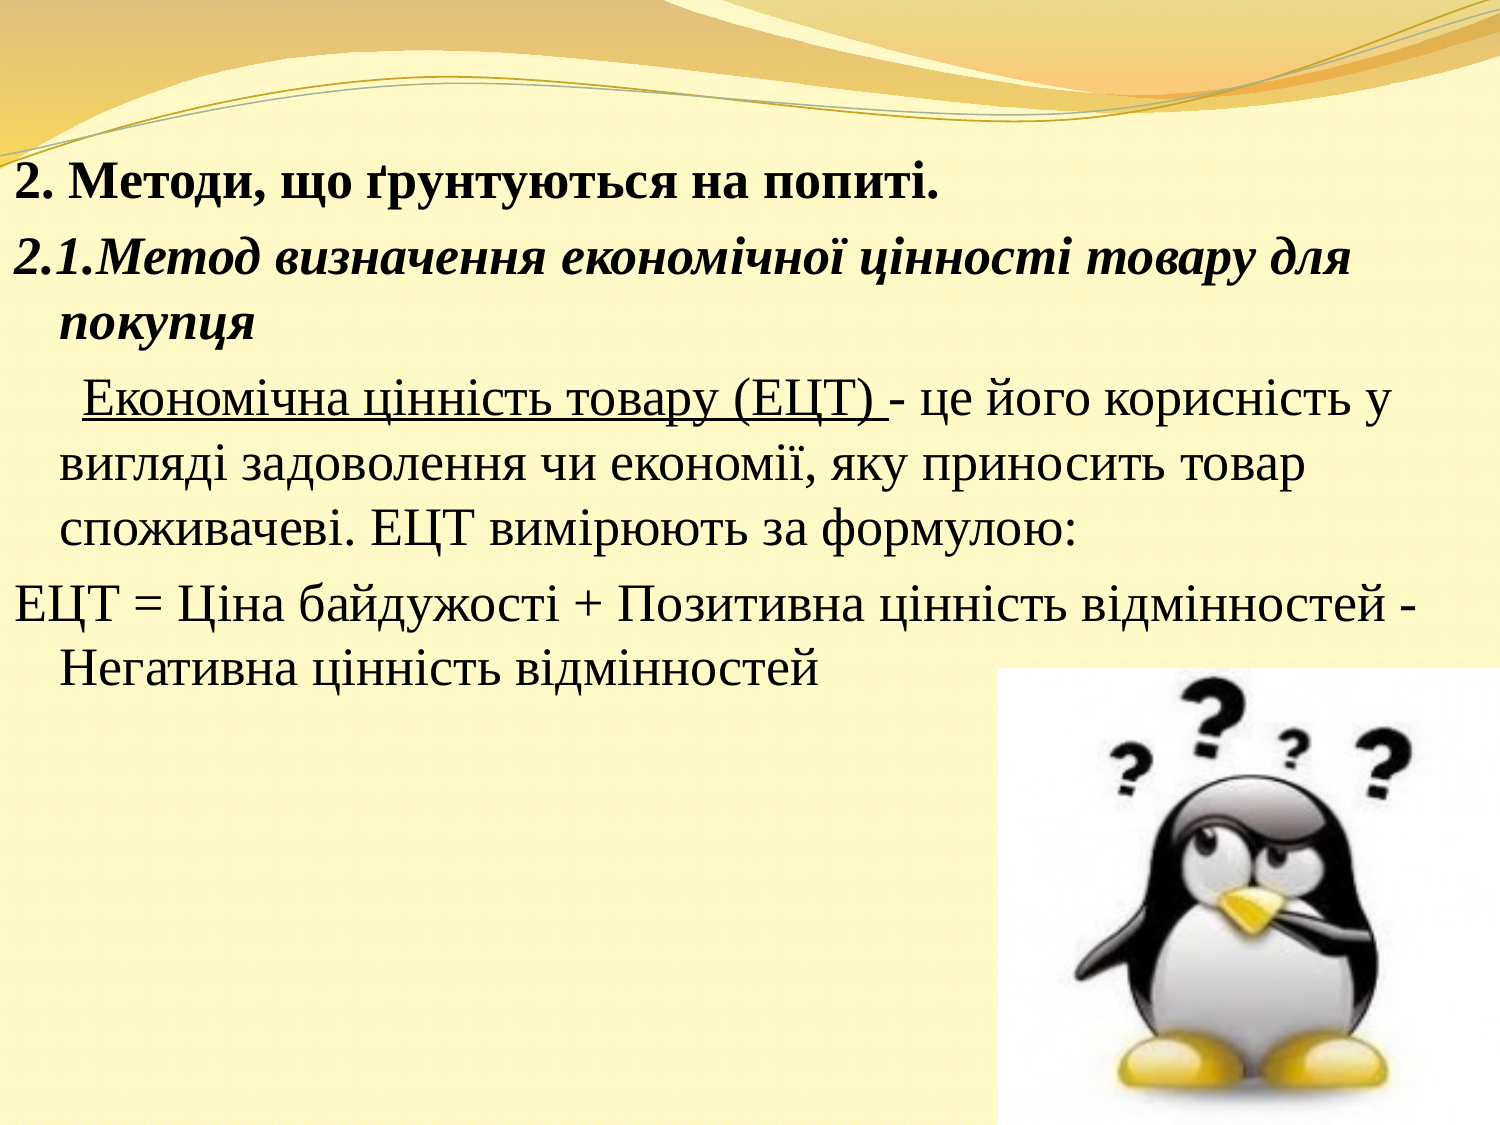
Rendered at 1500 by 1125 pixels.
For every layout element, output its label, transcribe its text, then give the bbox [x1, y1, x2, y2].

list 2. Методи, що ґрунтуються на попиті. 2.1.Метод визначення економічної цінності товару для покупця Економічна цінність товару (ЕЦТ) - це його корисність у вигляді задоволення чи економії, яку приносить товар споживачеві. ЕЦТ вимірюють за формулою: ЕЦТ = Ціна байдужості + Позитивна цінність відмінностей - Негативна цінність відмінностей [0, 137, 1500, 1038]
picture [997, 668, 1500, 1125]
